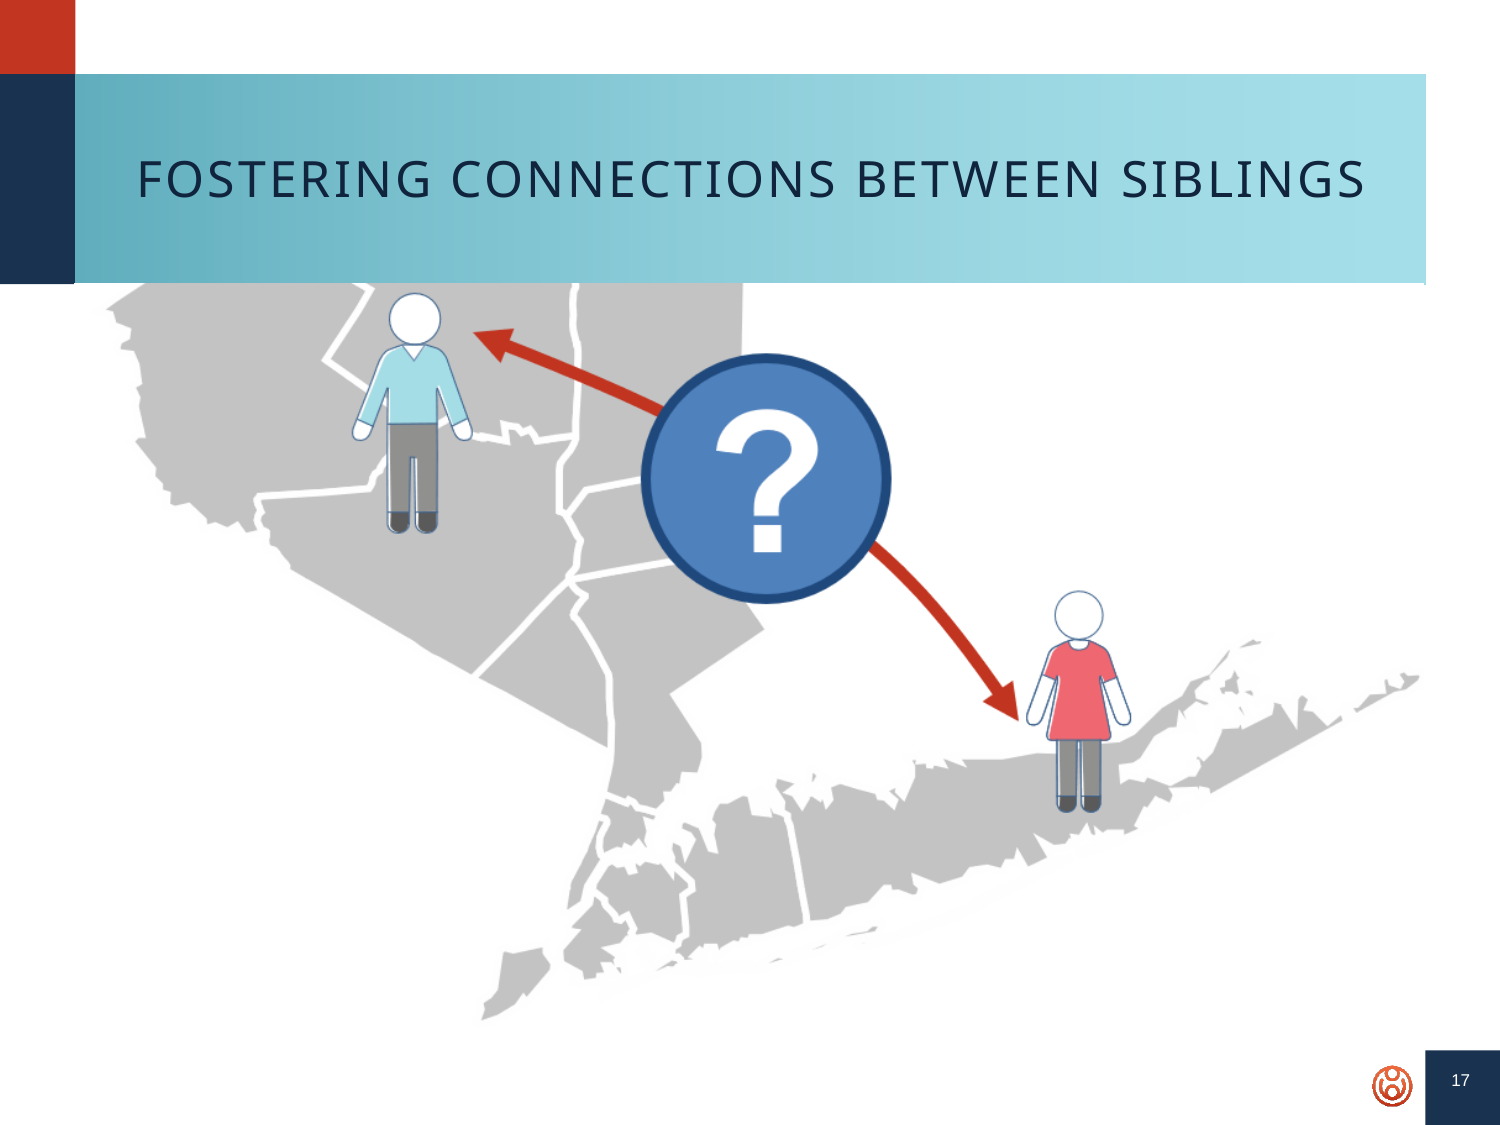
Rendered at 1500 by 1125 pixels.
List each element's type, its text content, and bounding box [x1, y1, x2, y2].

picture [74, 74, 1426, 1040]
picture [1371, 1065, 1413, 1107]
slide_number 17 [1433, 1058, 1489, 1101]
title Fostering connections between siblings [76, 71, 1426, 284]
